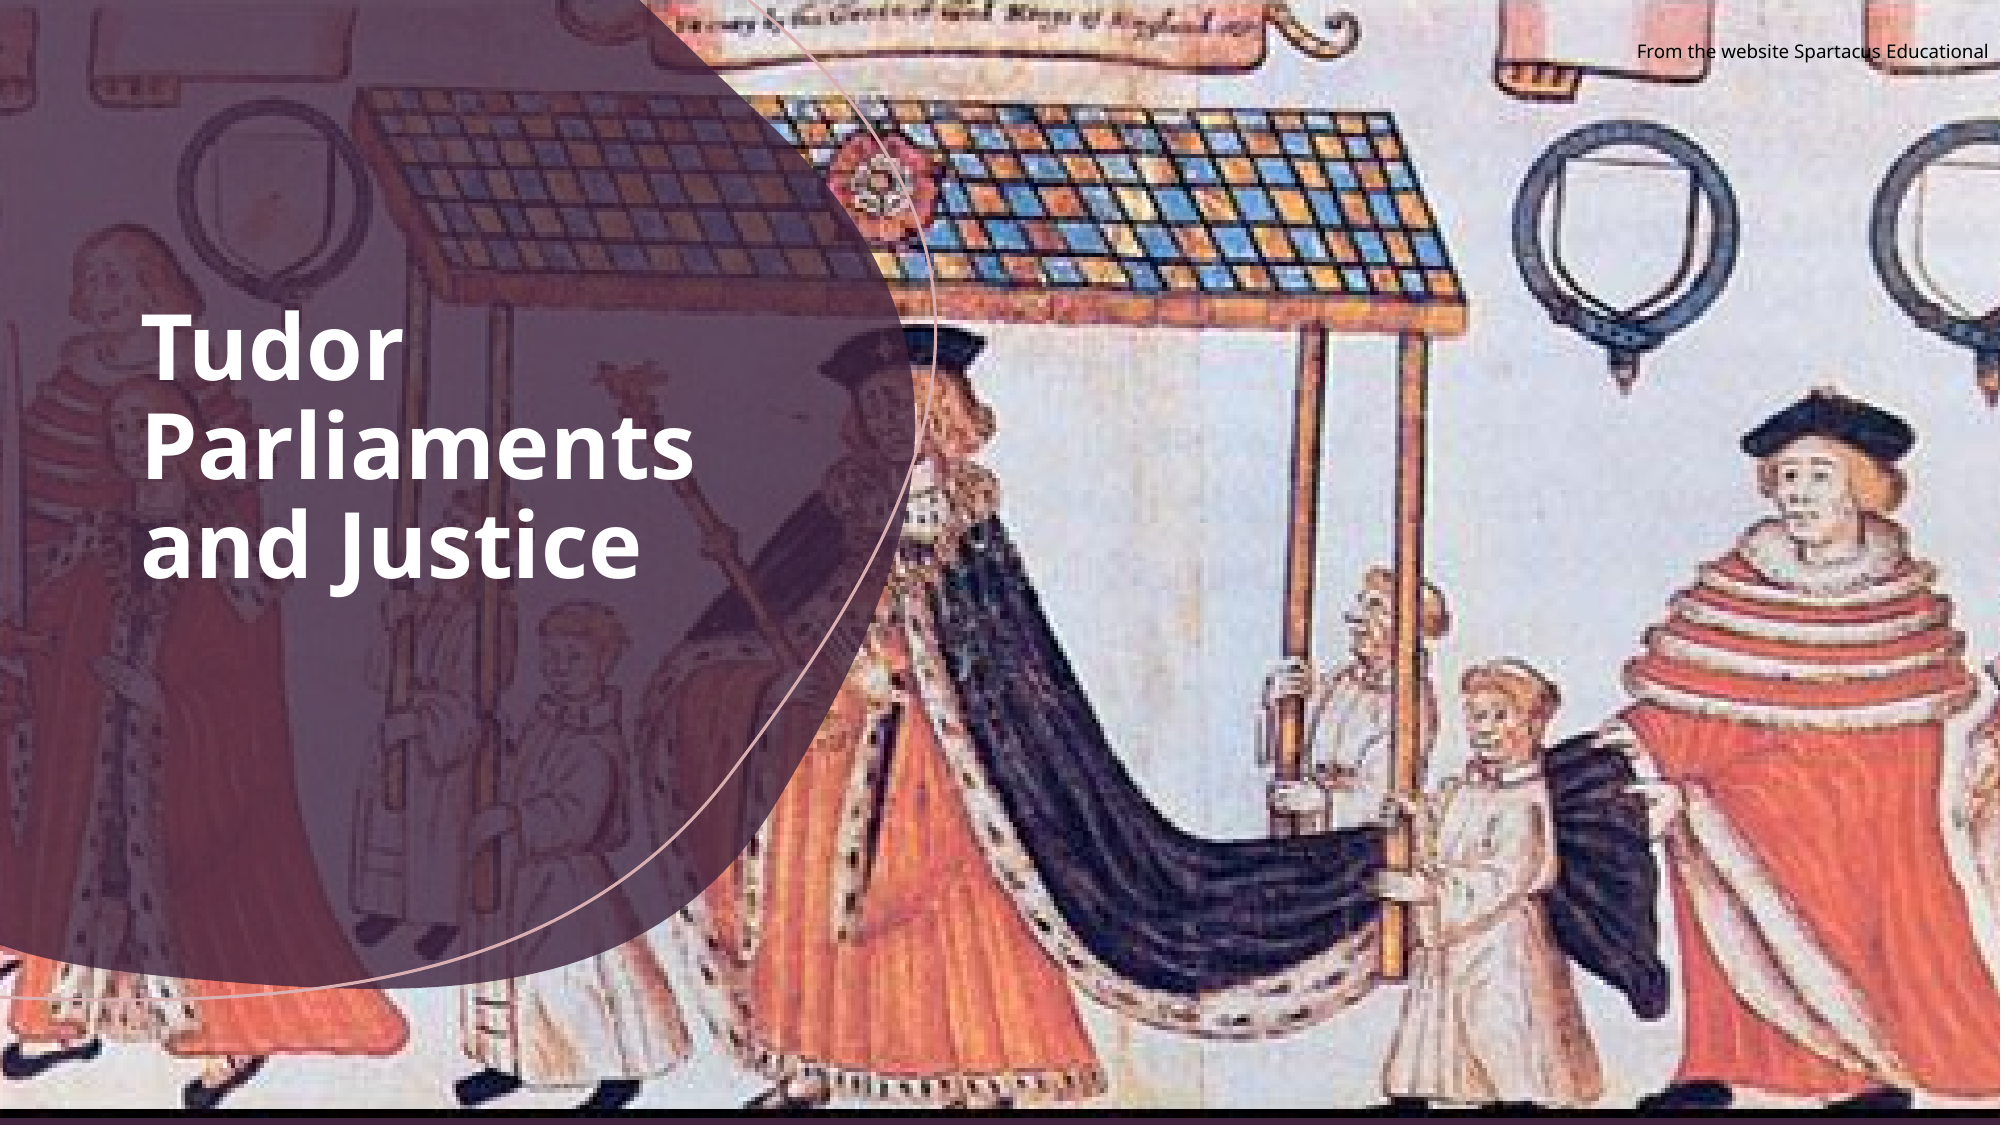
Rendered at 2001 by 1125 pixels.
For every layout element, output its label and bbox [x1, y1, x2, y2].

text_box [0, 1118, 2000, 1125]
list [0, 0, 2000, 1118]
